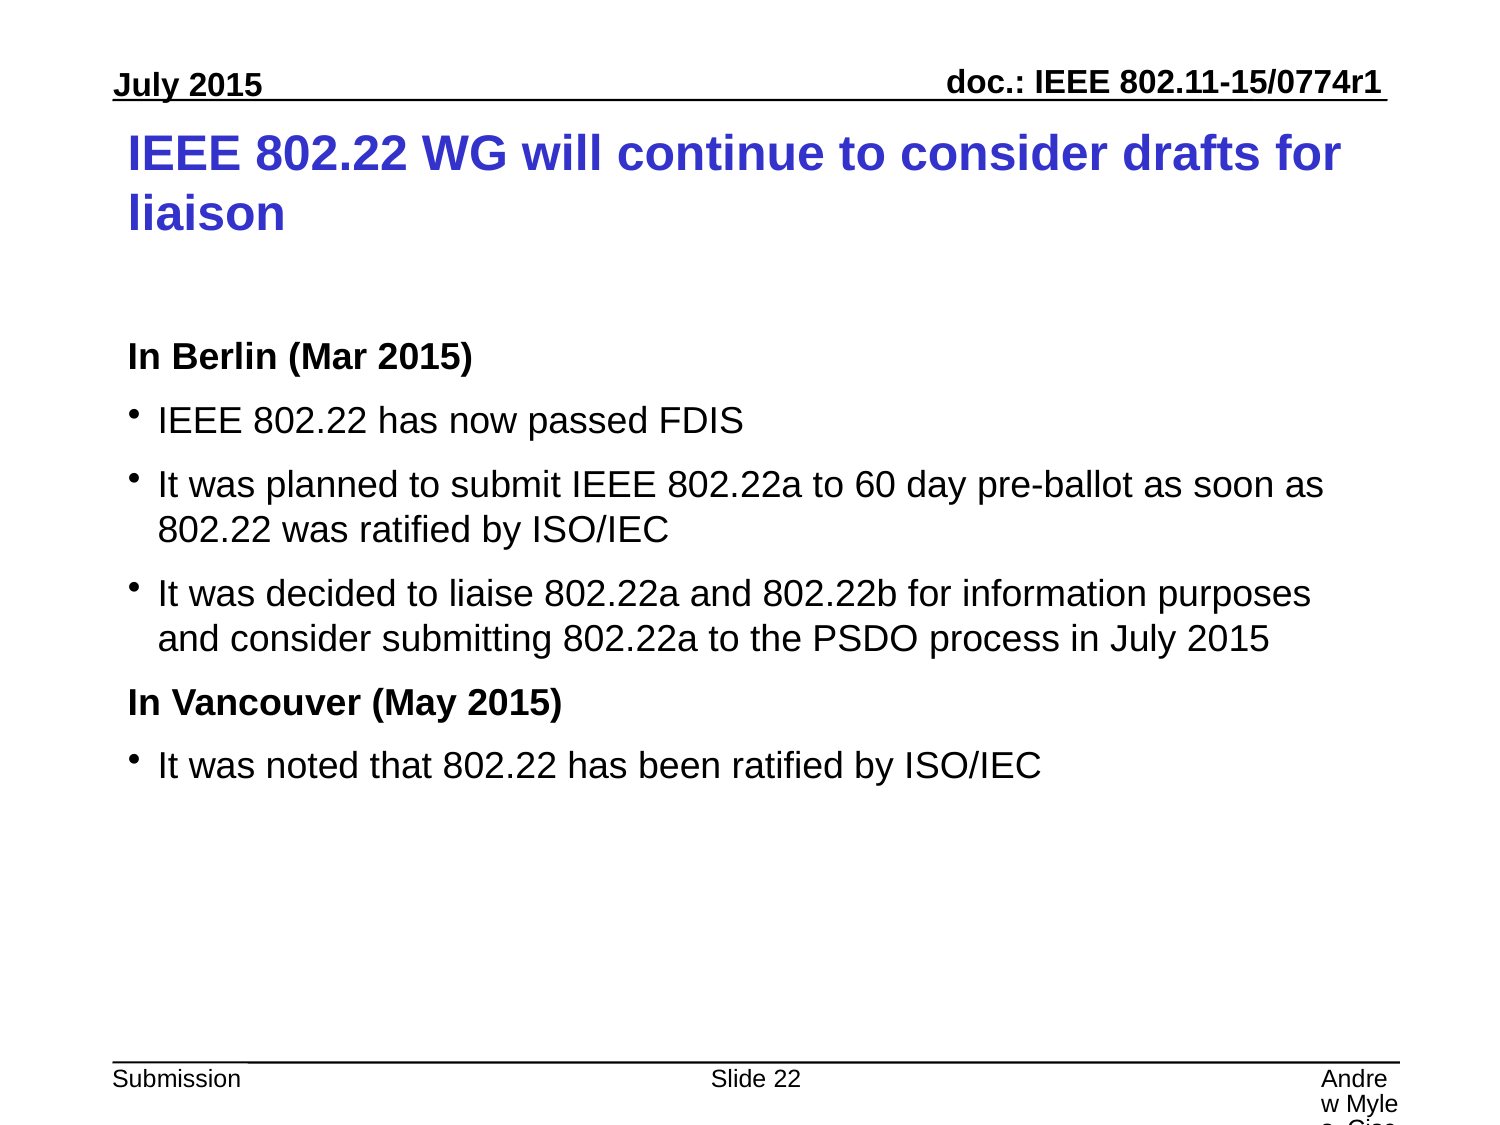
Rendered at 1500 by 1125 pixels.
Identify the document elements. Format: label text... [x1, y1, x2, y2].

title IEEE 802.22 WG will continue to consider drafts for liaison [112, 112, 1388, 288]
slide_number Slide 22 [709, 1061, 803, 1093]
footer Andrew Myles, Cisco [1320, 1061, 1402, 1093]
list In Berlin (Mar 2015) IEEE 802.22 has now passed FDIS It was planned to submit IEEE 802.22a to 60 day pre-ballot as soon as 802.22 was ratified by ISO/IEC It was decided to liaise 802.22a and 802.22b for information purposes and consider submitting 802.22a to the PSDO process in July 2015 In Vancouver (May 2015) It was noted that 802.22 has been ratified by ISO/IEC [112, 324, 1388, 1000]
